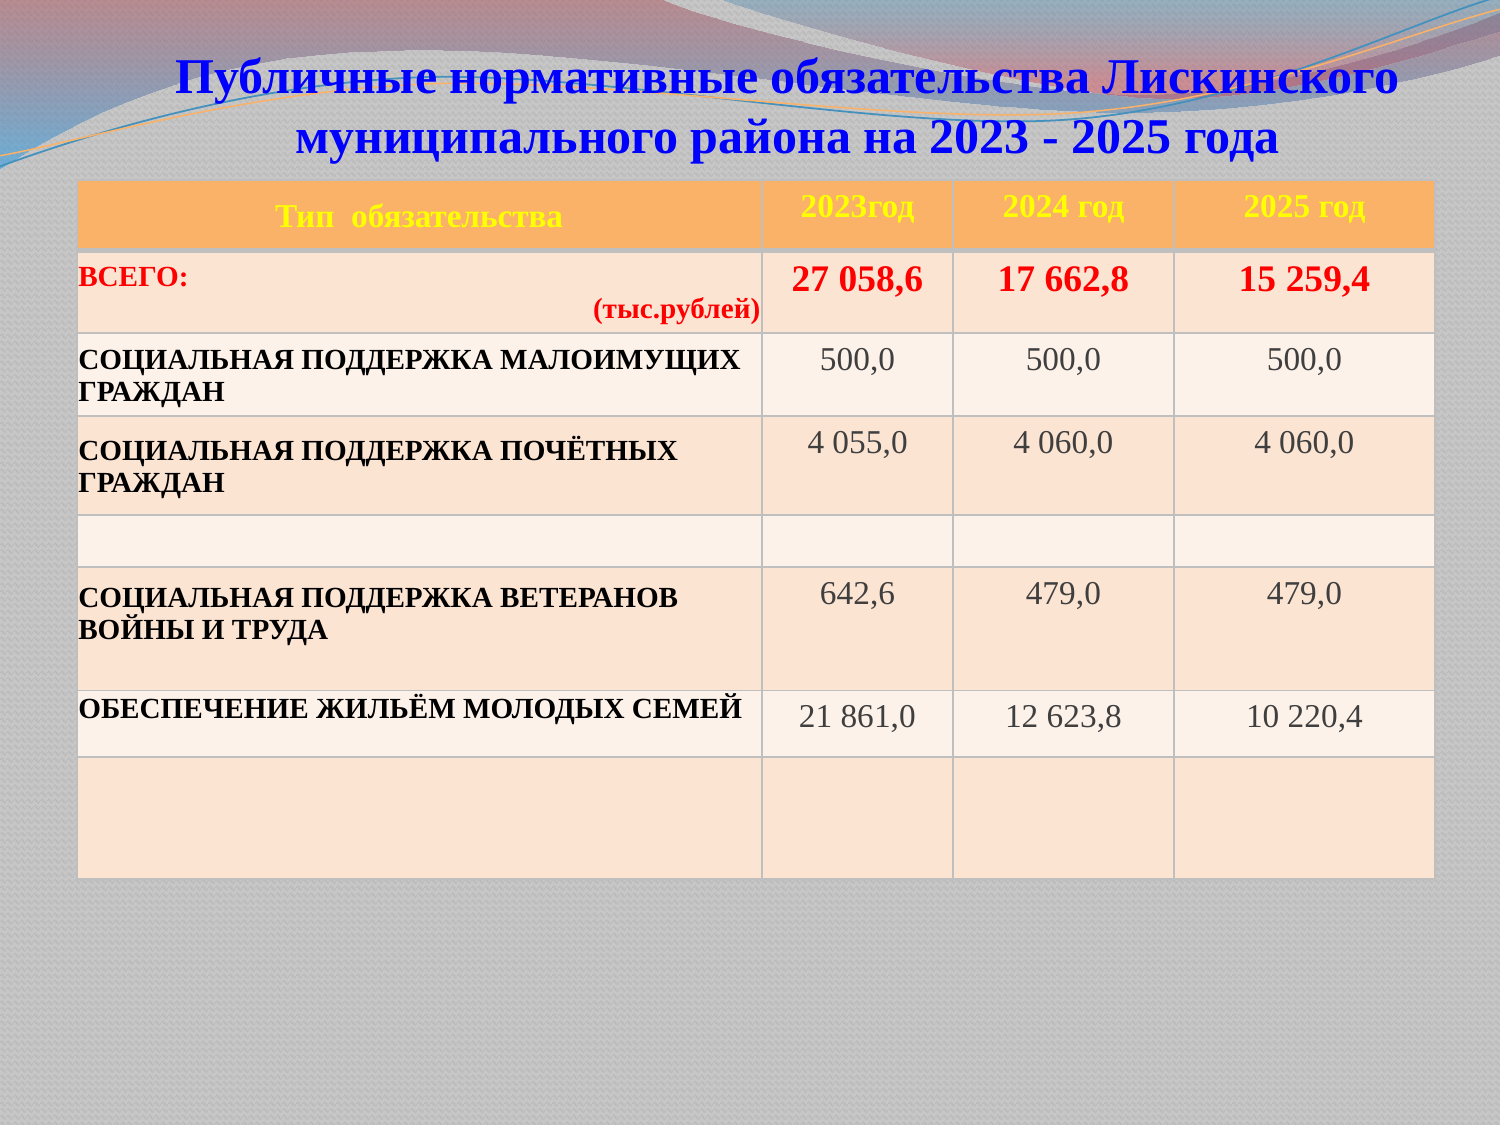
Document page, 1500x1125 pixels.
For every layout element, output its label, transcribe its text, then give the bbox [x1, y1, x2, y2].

table_cell 500,0 [1175, 334, 1434, 415]
table_cell 15 259,4 [1175, 253, 1434, 332]
title Публичные нормативные обязательства Лискинского муниципального района на 2023 - 2025 года [75, 35, 1500, 164]
table_cell СОЦИАЛЬНАЯ ПОДДЕРЖКА МАЛОИМУЩИХ ГРАЖДАН [78, 334, 761, 415]
table_header 2024 год [954, 181, 1173, 248]
table_cell 479,0 [1175, 568, 1434, 690]
table_cell СОЦИАЛЬНАЯ ПОДДЕРЖКА ВЕТЕРАНОВ ВОЙНЫ И ТРУДА [78, 568, 761, 690]
table_cell [954, 516, 1173, 566]
table_cell 4 060,0 [954, 417, 1173, 514]
table_cell 17 662,8 [954, 253, 1173, 332]
table_cell [1175, 516, 1434, 566]
table_header 2023год [763, 181, 952, 248]
table_cell 4 055,0 [763, 417, 952, 514]
table_cell [763, 758, 952, 878]
table_cell 642,6 [763, 568, 952, 690]
table_cell [78, 516, 761, 566]
table_cell [954, 758, 1173, 878]
table_cell ОБЕСПЕЧЕНИЕ ЖИЛЬЁМ МОЛОДЫХ СЕМЕЙ [78, 691, 761, 756]
table_cell 10 220,4 [1175, 691, 1434, 756]
table_header Тип обязательства [78, 181, 761, 248]
table_cell 479,0 [954, 568, 1173, 690]
table_cell 500,0 [763, 334, 952, 415]
table_cell ВСЕГО: (тыс.рублей) [78, 253, 761, 332]
table_cell [763, 516, 952, 566]
table_header 2025 год [1175, 181, 1434, 248]
table_cell [78, 758, 761, 878]
table_cell 4 060,0 [1175, 417, 1434, 514]
table_cell СОЦИАЛЬНАЯ ПОДДЕРЖКА ПОЧЁТНЫХ ГРАЖДАН [78, 417, 761, 514]
table_cell 12 623,8 [954, 691, 1173, 756]
table_cell 21 861,0 [763, 691, 952, 756]
table_cell 500,0 [954, 334, 1173, 415]
table_cell [1175, 758, 1434, 878]
table_cell 27 058,6 [763, 253, 952, 332]
